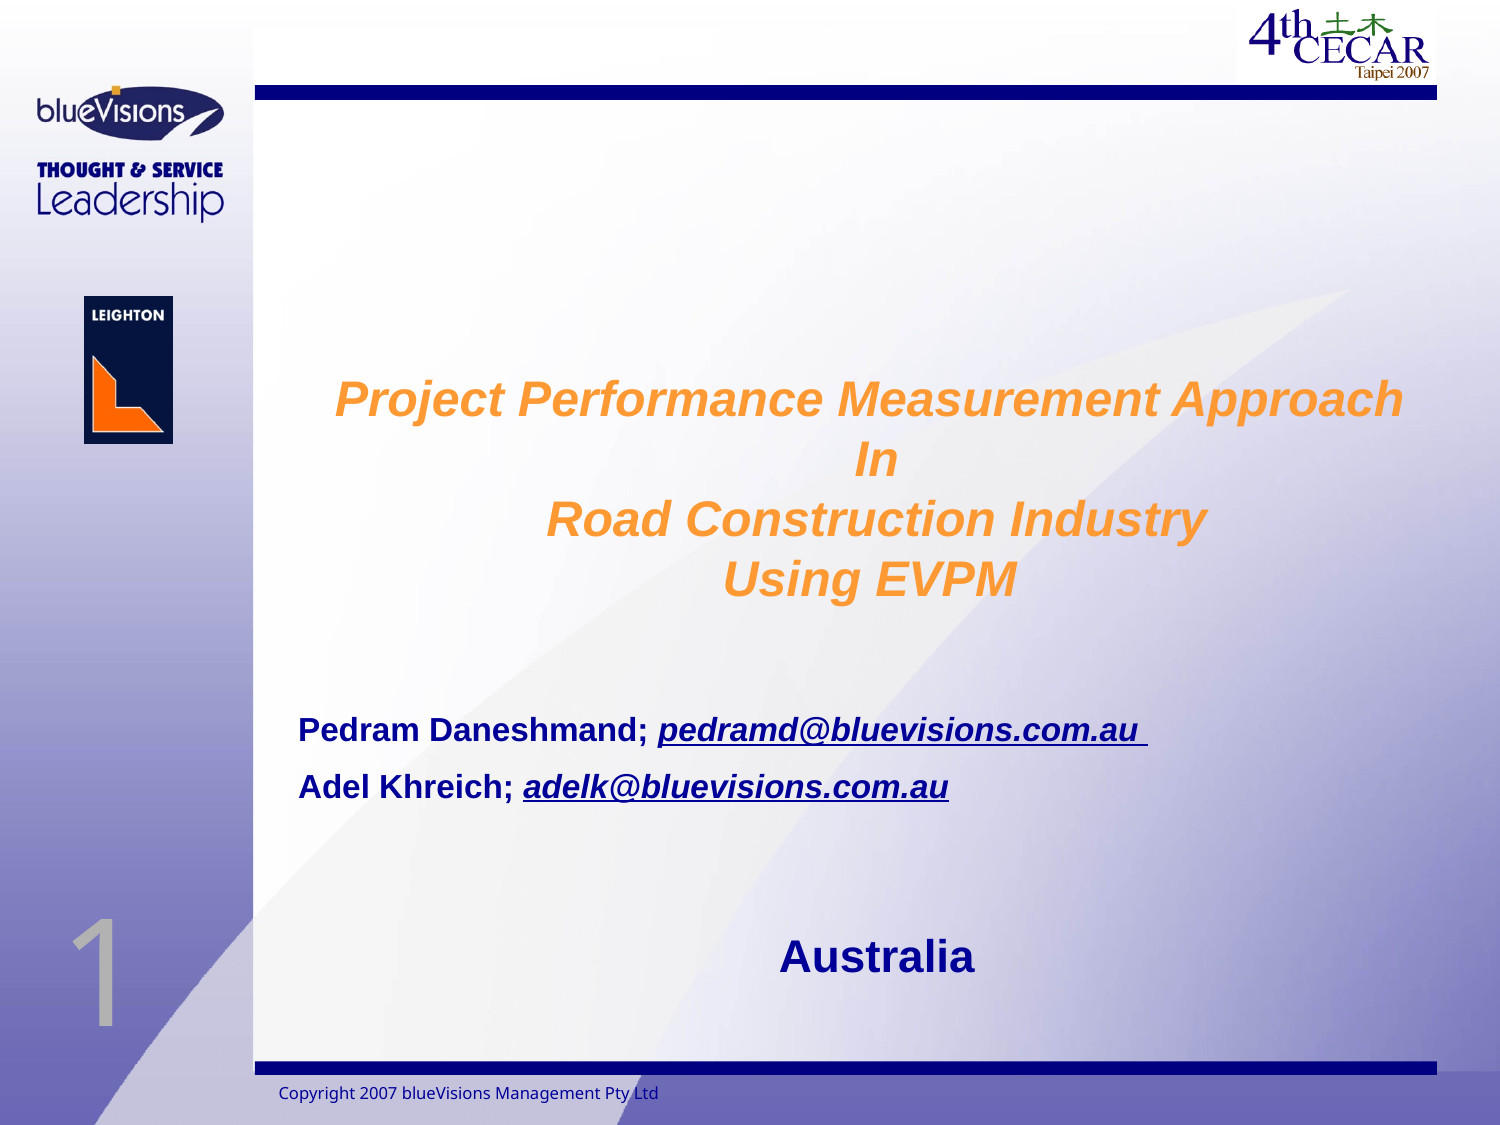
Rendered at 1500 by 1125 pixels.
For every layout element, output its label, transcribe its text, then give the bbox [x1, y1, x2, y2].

text_box Project Performance Measurement Approach In Road Construction Industry Using EVPM Pedram Daneshmand; pedramd@bluevisions.com.au Adel Khreich; adelk@bluevisions.com.au Australia [283, 179, 1471, 990]
picture [0, 0, 1500, 1125]
footer Copyright 2007 blueVisions Management Pty Ltd [254, 1074, 1443, 1113]
